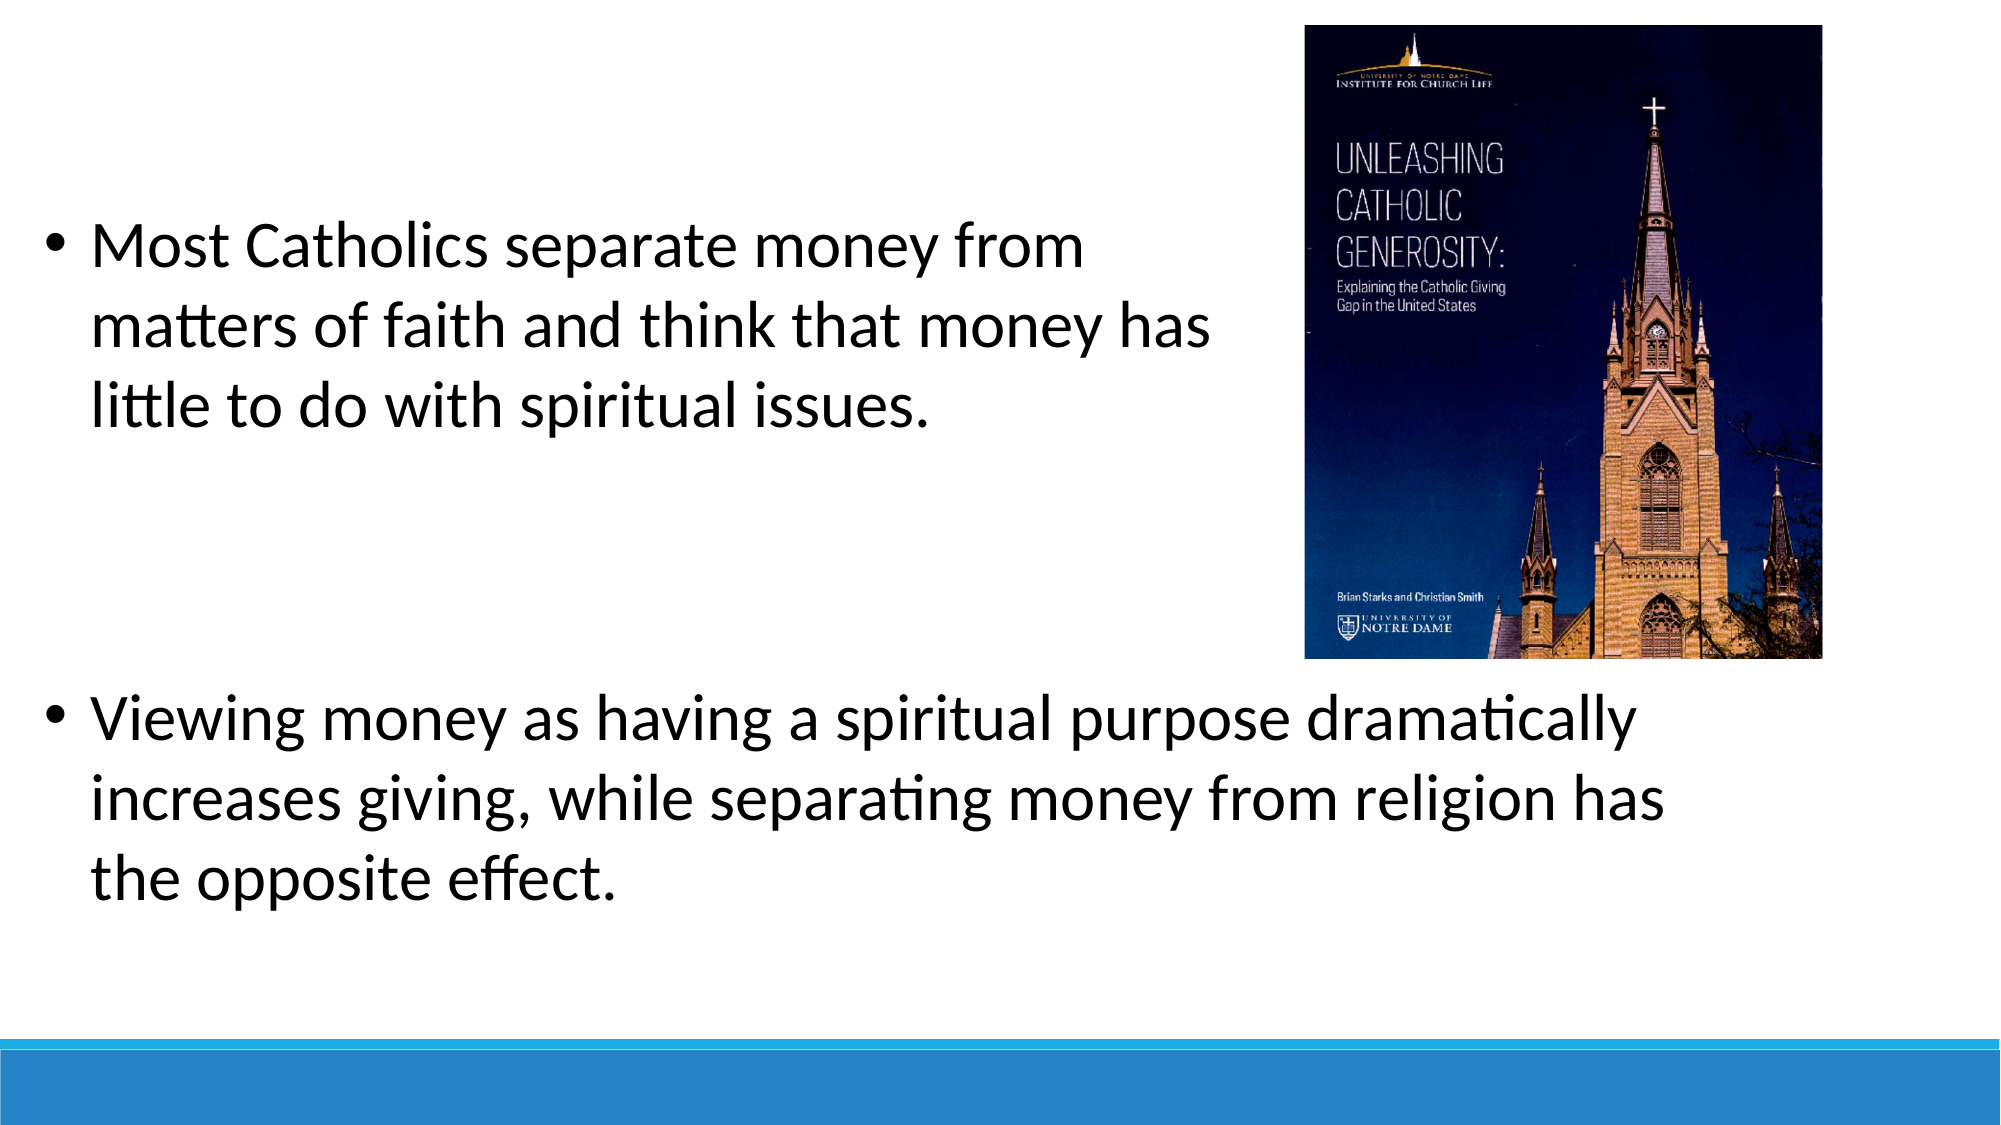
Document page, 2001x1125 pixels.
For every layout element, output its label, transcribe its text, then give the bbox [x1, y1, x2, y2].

text_box Most Catholics separate money from matters of faith and think that money has little to do with spiritual issues. [29, 148, 1301, 494]
picture [1303, 24, 1824, 660]
text_box Viewing money as having a spiritual purpose dramatically increases giving, while separating money from religion has the opposite effect. [29, 621, 1777, 991]
